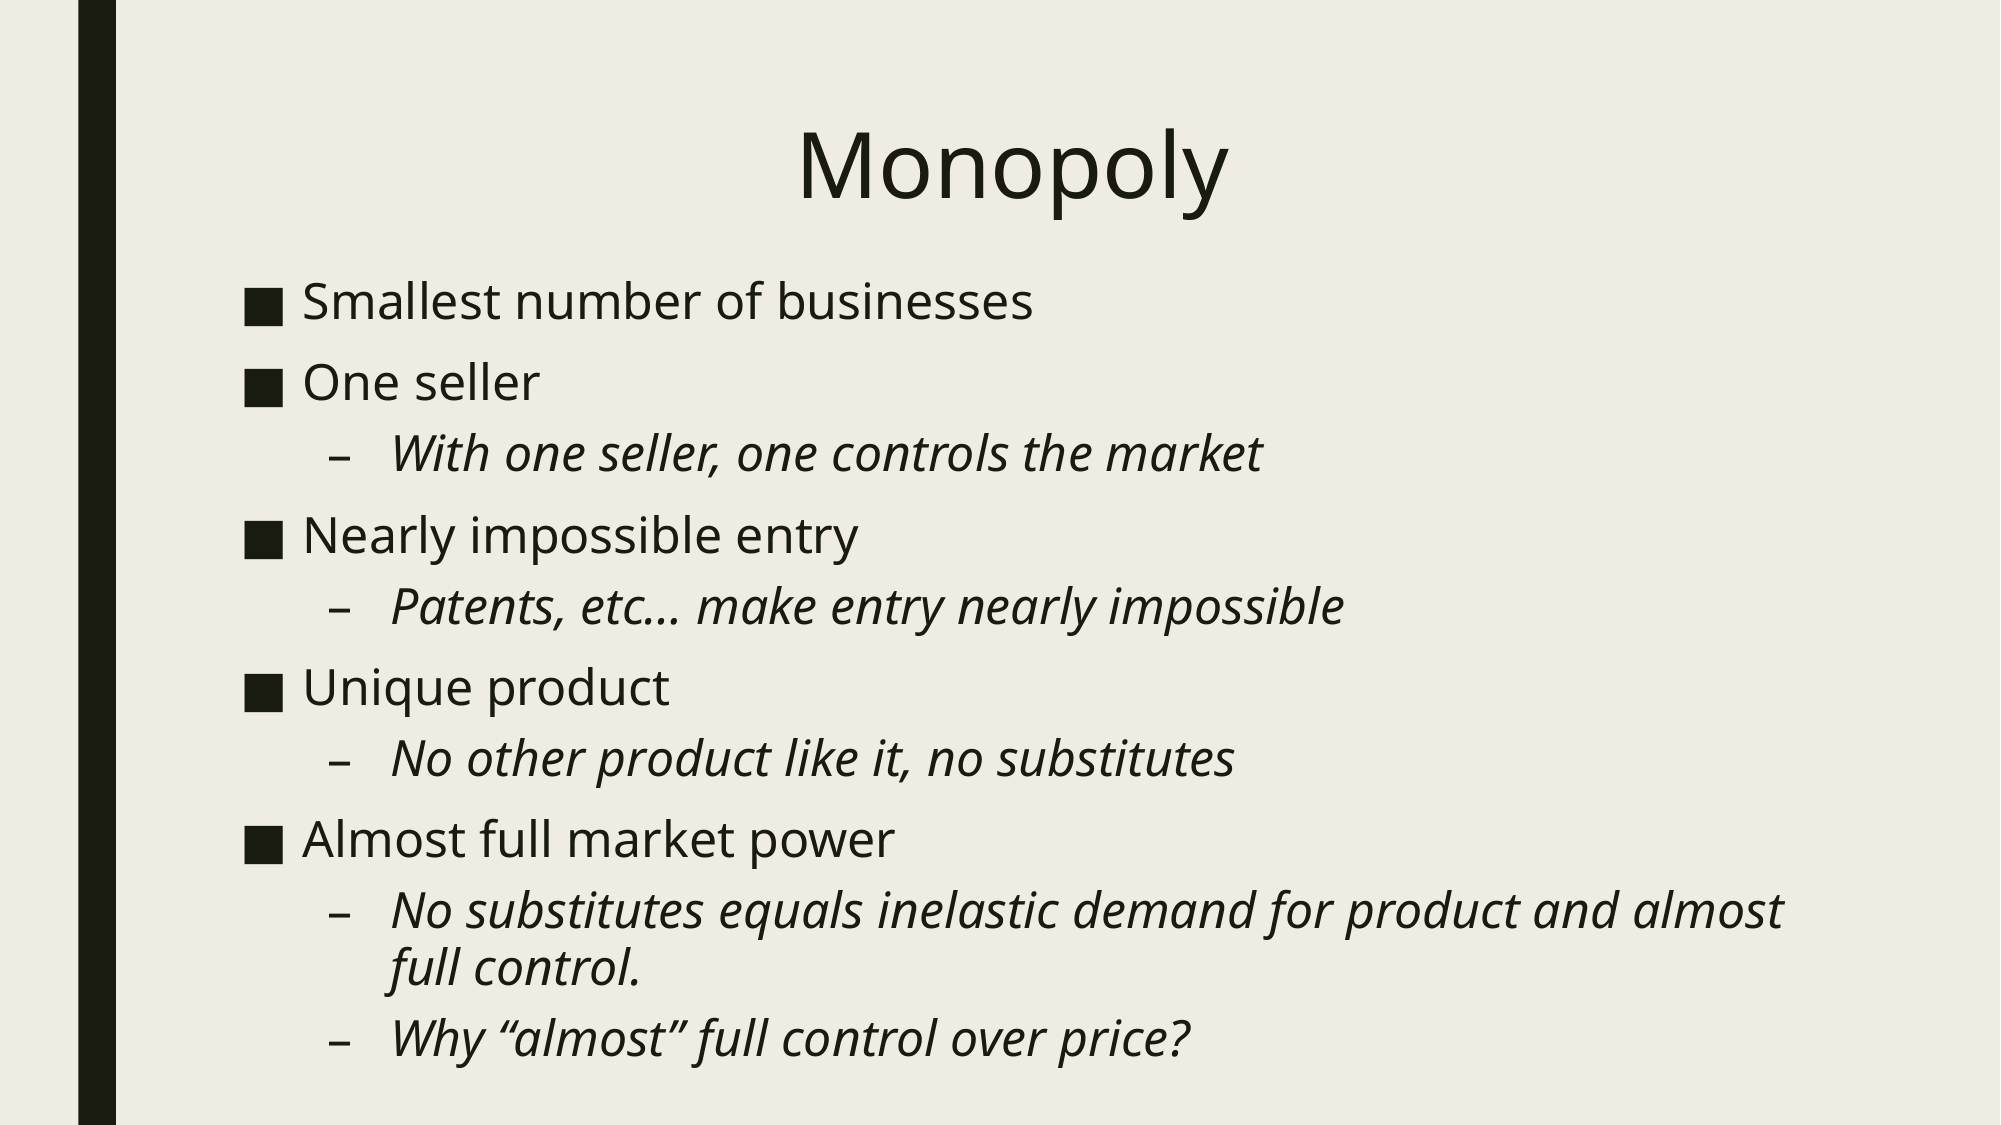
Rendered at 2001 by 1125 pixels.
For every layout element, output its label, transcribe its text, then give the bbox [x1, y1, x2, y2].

title Monopoly [225, 112, 1800, 266]
list Smallest number of businesses One seller With one seller, one controls the market Nearly impossible entry Patents, etc… make entry nearly impossible Unique product No other product like it, no substitutes Almost full market power No substitutes equals inelastic demand for product and almost full control. Why “almost” full control over price? [225, 266, 1800, 1111]
